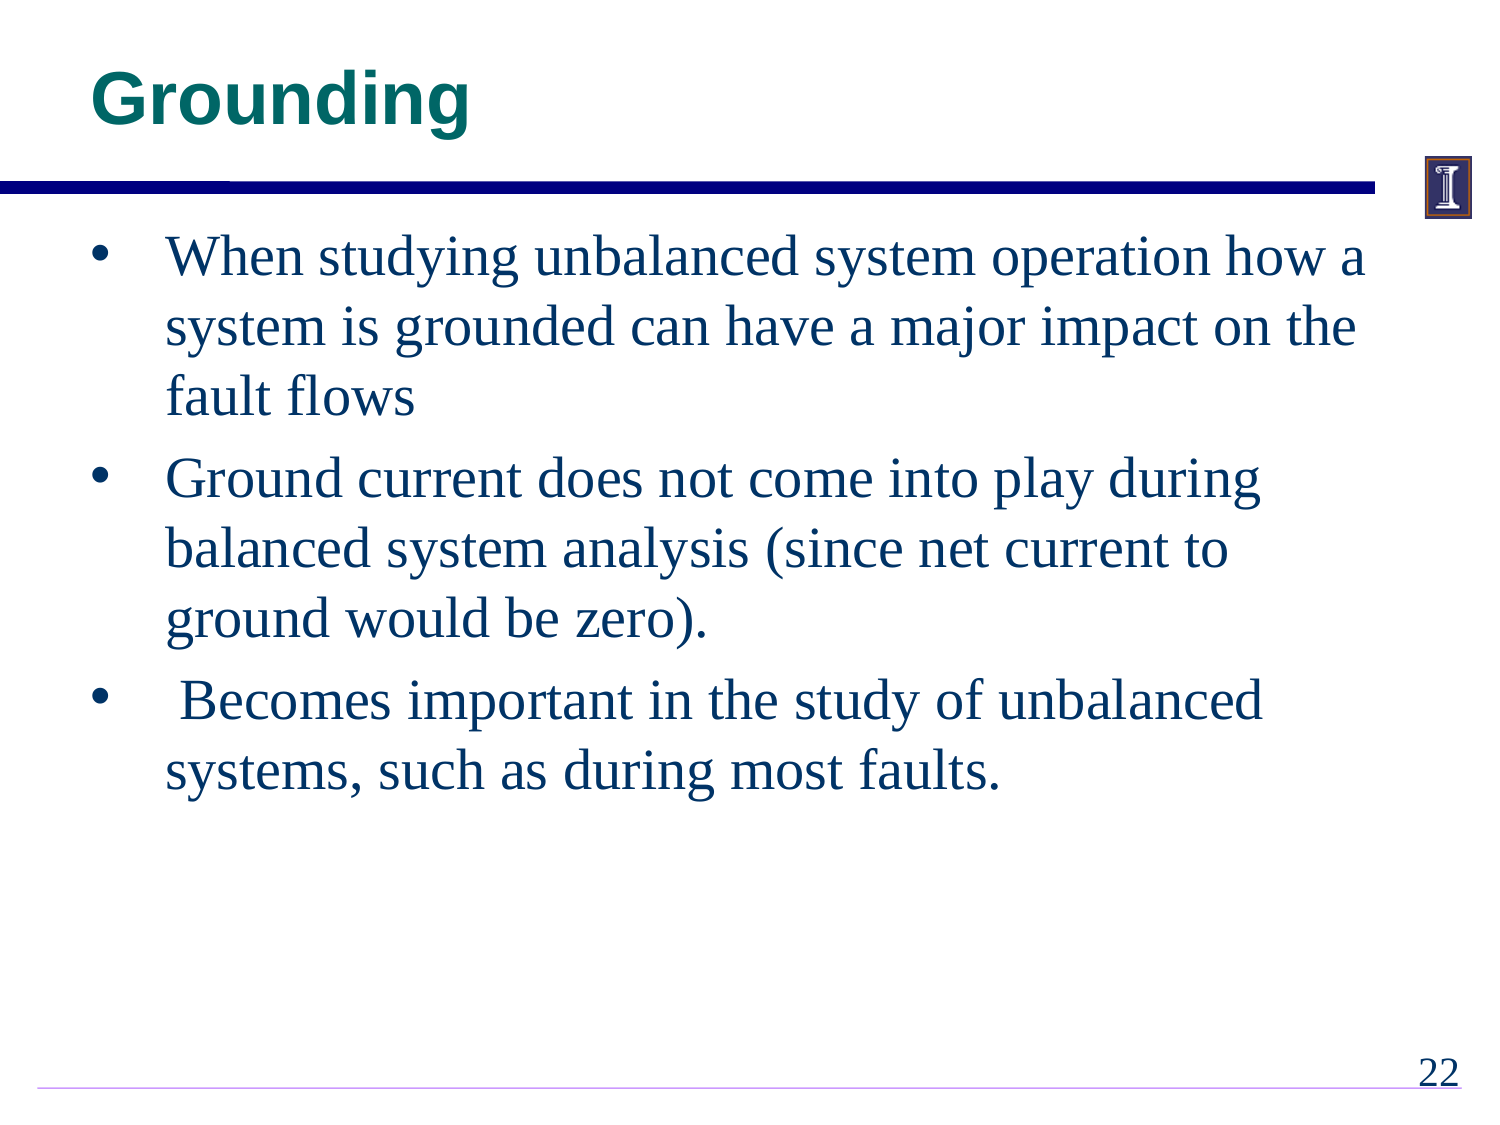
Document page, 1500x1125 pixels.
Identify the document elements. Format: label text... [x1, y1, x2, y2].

list When studying unbalanced system operation how a system is grounded can have a major impact on the fault flows Ground current does not come into play during balanced system analysis (since net current to ground would be zero). Becomes important in the study of unbalanced systems, such as during most faults. [74, 209, 1388, 711]
title Grounding [74, 12, 1388, 188]
picture [1424, 156, 1472, 219]
text_box 21 [1162, 1037, 1475, 1113]
